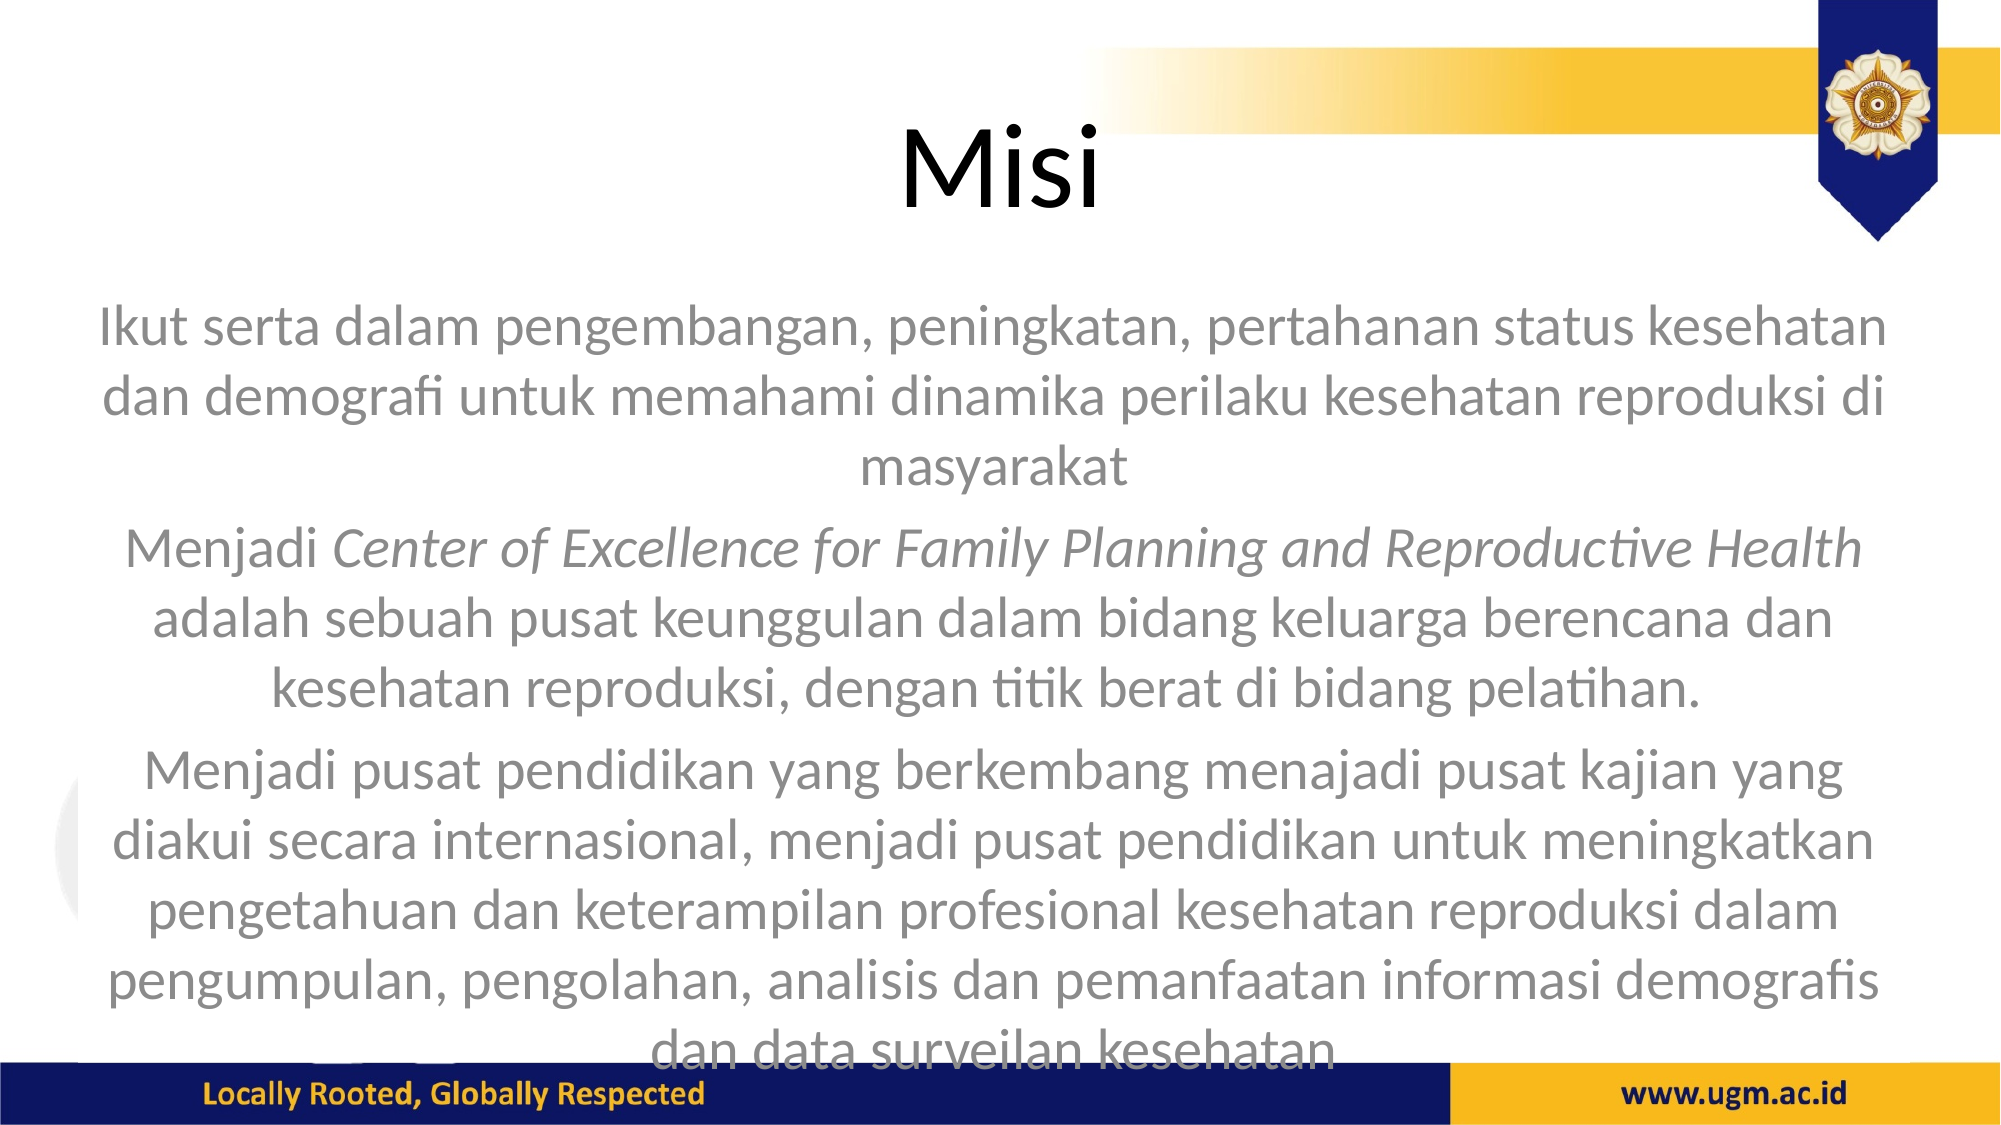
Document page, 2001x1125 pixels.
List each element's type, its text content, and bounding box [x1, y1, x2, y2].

picture [0, 0, 2001, 1125]
subtitle Ikut serta dalam pengembangan, peningkatan, pertahanan status kesehatan dan demografi untuk memahami dinamika perilaku kesehatan reproduksi di masyarakat Menjadi Center of Excellence for Family Planning and Reproductive Health adalah sebuah pusat keunggulan dalam bidang keluarga berencana dan kesehatan reproduksi, dengan titik berat di bidang pelatihan. Menjadi pusat pendidikan yang berkembang menajadi pusat kajian yang diakui secara internasional, menjadi pusat pendidikan untuk meningkatkan pengetahuan dan keterampilan profesional kesehatan reproduksi dalam pengumpulan, pengolahan, analisis dan pemanfaatan informasi demografis dan data surveilan kesehatan [78, 280, 1910, 1063]
title Misi [150, 38, 1850, 280]
